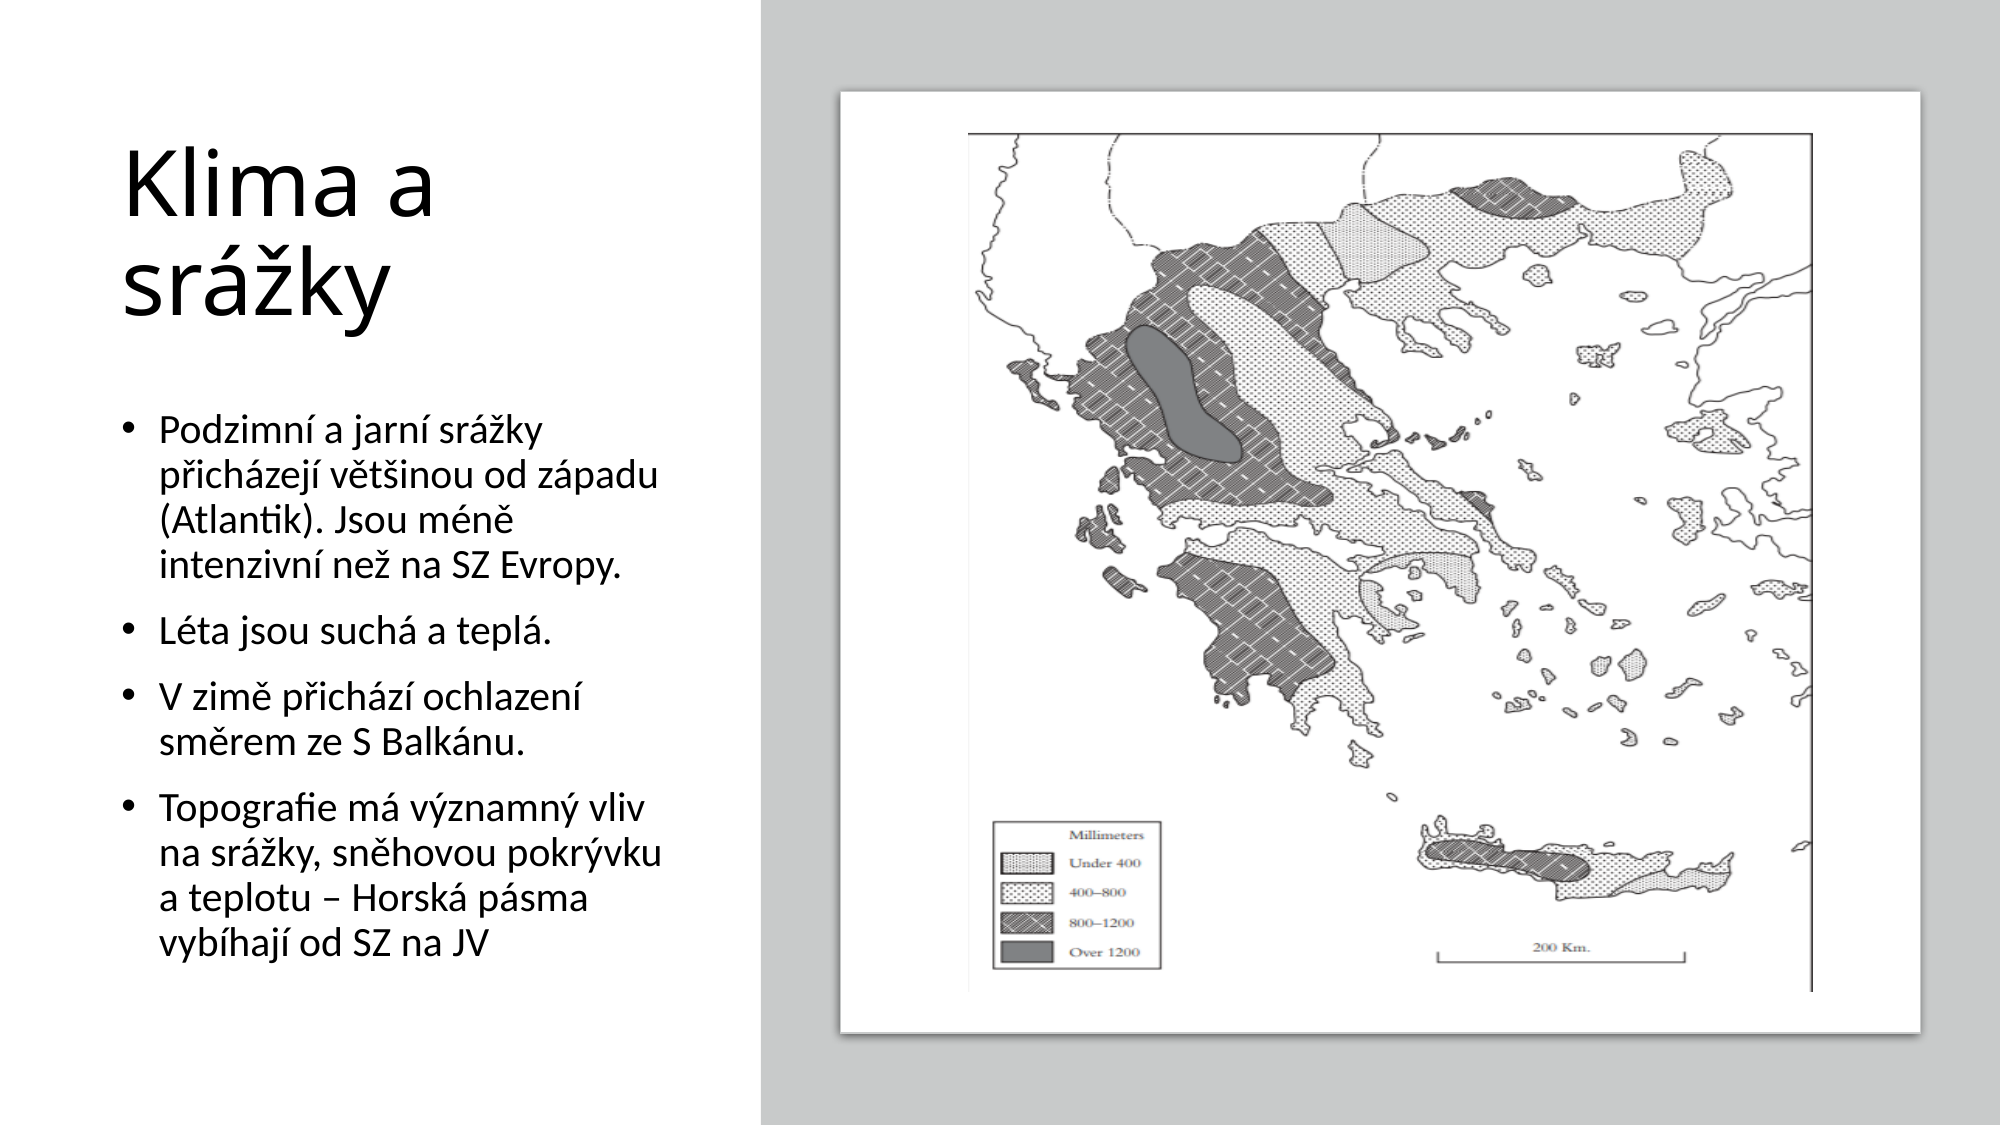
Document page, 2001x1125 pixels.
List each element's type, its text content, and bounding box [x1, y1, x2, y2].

title Klima a srážky [106, 103, 682, 370]
list Podzimní a jarní srážky přicházejí většinou od západu (Atlantik). Jsou méně intenzivní než na SZ Evropy. Léta jsou suchá a teplá. V zimě přichází ochlazení směrem ze S Balkánu. Topografie má významný vliv na srážky, sněhovou pokrývku a teplotu – Horská pásma vybíhají od SZ na JV [106, 399, 682, 1021]
text_box [760, 0, 2000, 1125]
text_box [839, 90, 1922, 1034]
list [968, 132, 1813, 992]
